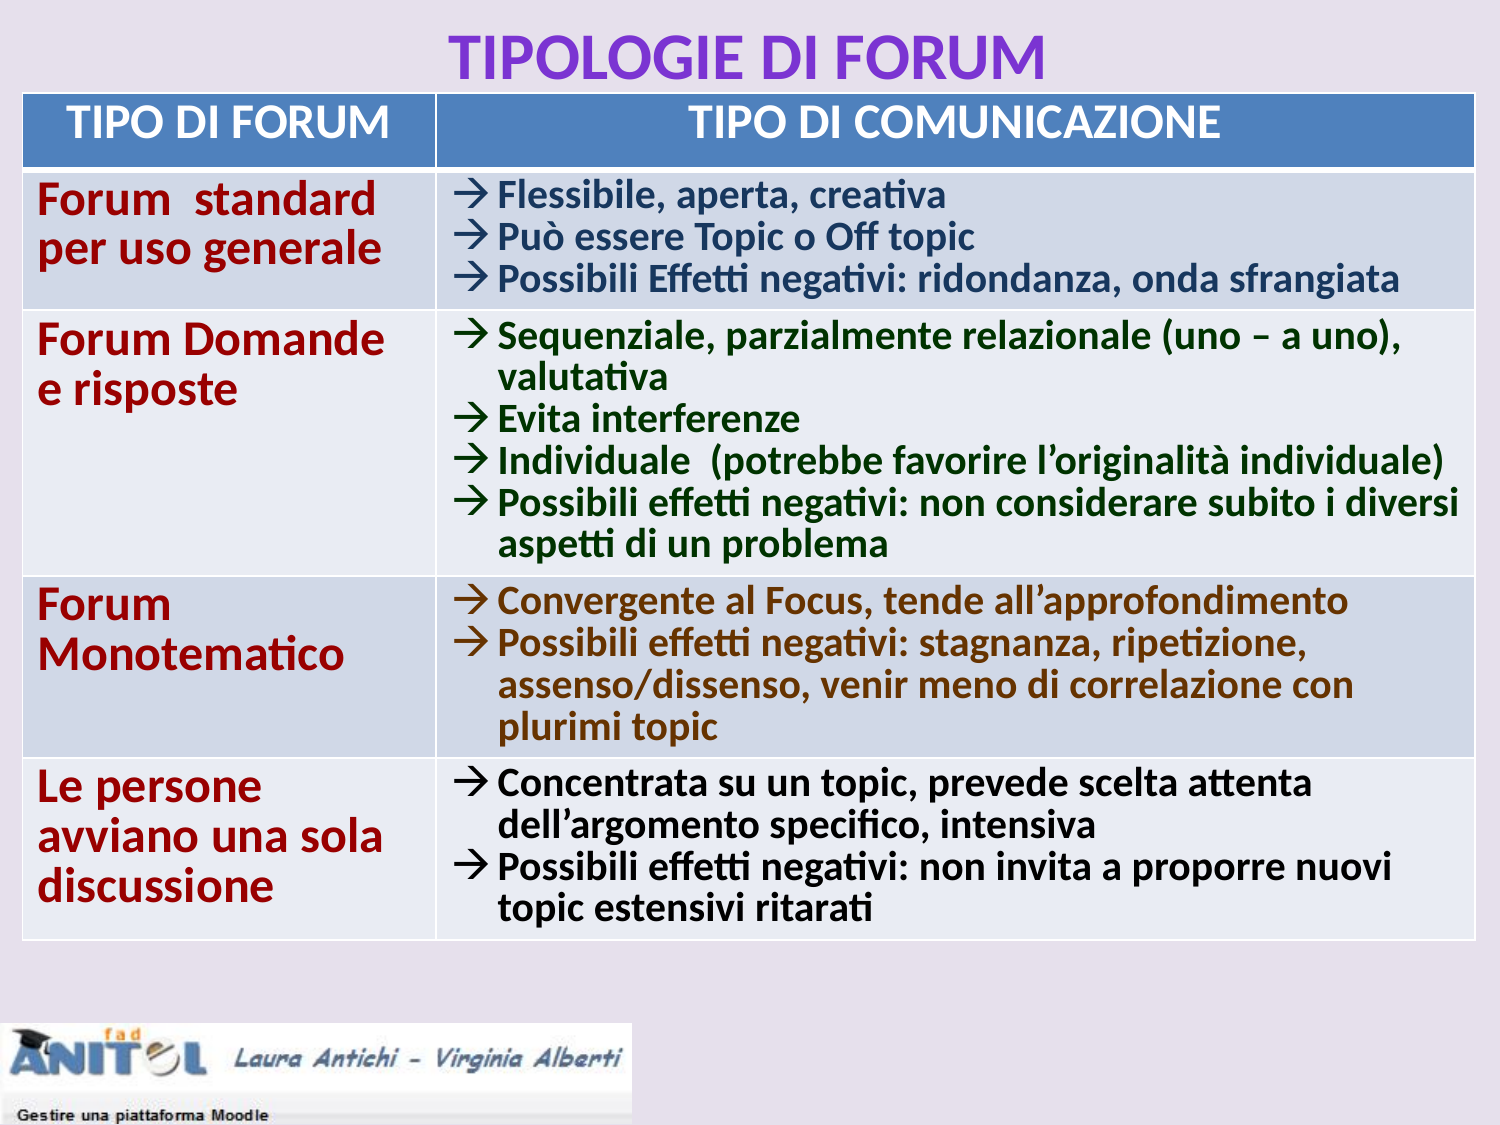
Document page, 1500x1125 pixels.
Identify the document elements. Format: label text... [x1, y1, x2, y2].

text_box TIPOLOGIE DI FORUM [433, 5, 1064, 101]
table_cell Concentrata su un topic, prevede scelta attenta dell’argomento specifico, intensiva Possibili effetti negativi: non invita a proporre nuovi topic estensivi ritarati [437, 759, 1474, 939]
table_cell Forum Monotematico [23, 577, 435, 757]
table_cell Sequenziale, parzialmente relazionale (uno – a uno), valutativa Evita interferenze Individuale (potrebbe favorire l’originalità individuale) Possibili effetti negativi: non considerare subito i diversi aspetti di un problema [437, 311, 1474, 575]
table_cell Forum Domande e risposte [23, 311, 435, 575]
table_cell Convergente al Focus, tende all’approfondimento Possibili effetti negativi: stagnanza, ripetizione, assenso/dissenso, venir meno di correlazione con plurimi topic [437, 577, 1474, 757]
table_cell Forum standard per uso generale [23, 173, 435, 309]
table_cell Flessibile, aperta, creativa Può essere Topic o Off topic Possibili Effetti negativi: ridondanza, onda sfrangiata [437, 173, 1474, 309]
table_header TIPO DI FORUM [23, 94, 435, 167]
picture [0, 1023, 632, 1124]
table_header TIPO DI COMUNICAZIONE [437, 94, 1474, 167]
table_cell Le persone avviano una sola discussione [23, 759, 435, 939]
